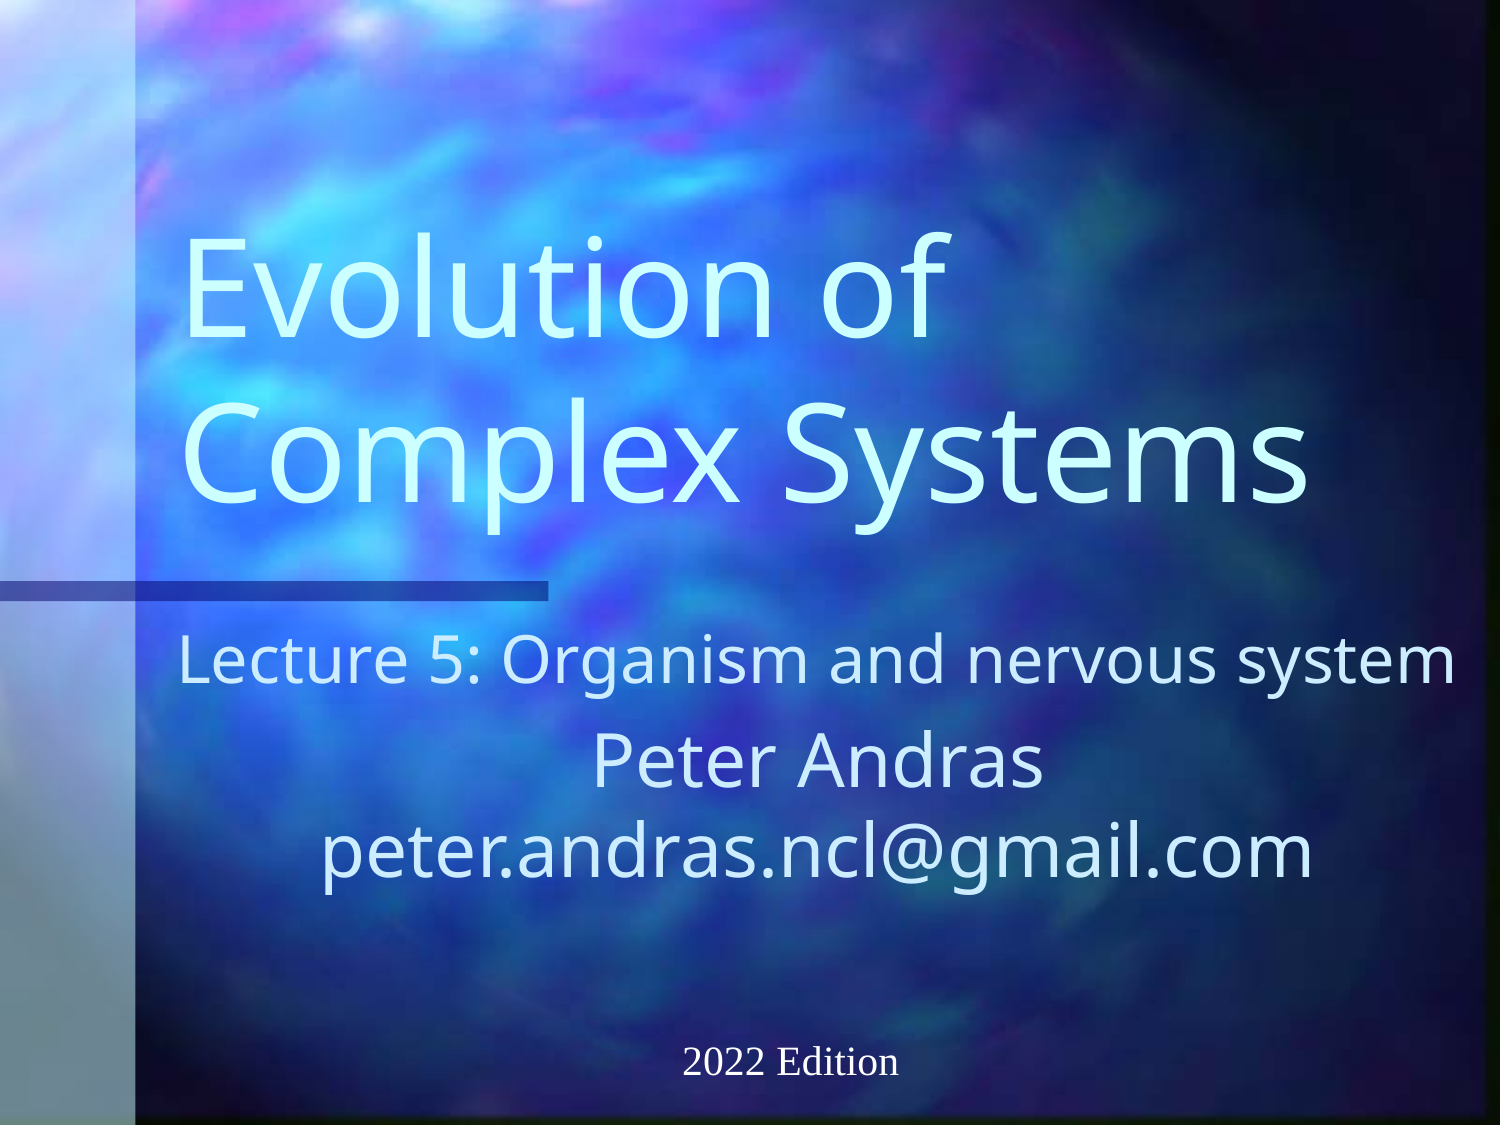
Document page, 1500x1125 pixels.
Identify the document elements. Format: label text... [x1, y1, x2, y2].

subtitle Lecture 5: Organism and nervous system Peter Andras peter.andras.ncl@gmail.com [135, 609, 1500, 1031]
text_box 2022 Edition [667, 1026, 939, 1092]
picture [136, 1031, 1500, 1125]
picture [136, 0, 1500, 609]
title Evolution of Complex Systems [162, 192, 1388, 538]
